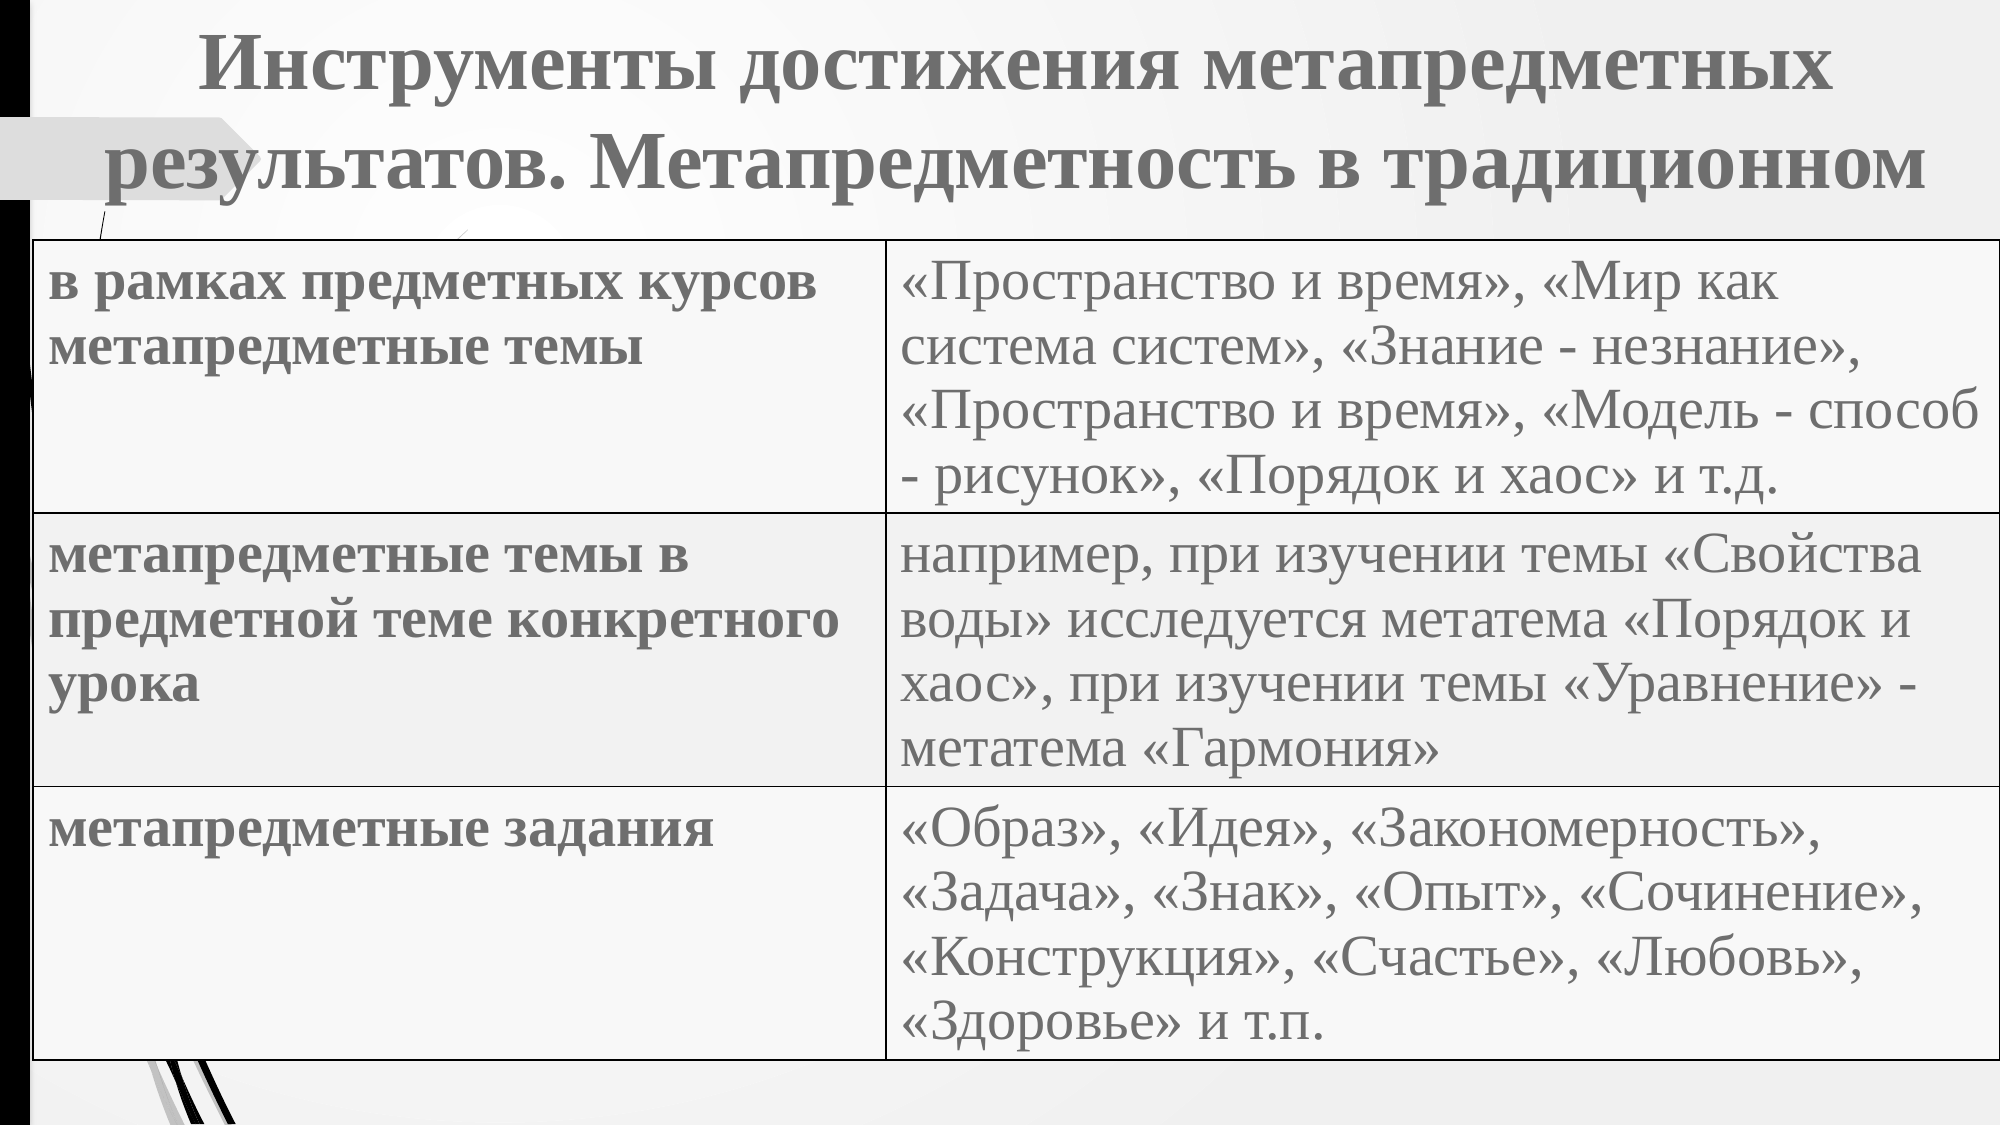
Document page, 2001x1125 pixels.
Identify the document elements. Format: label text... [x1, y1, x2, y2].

table_header «Пространство и время», «Мир как система систем», «Знание - незнание», «Пространство и время», «Модель - способ - рисунок», «Порядок и хаос» и т.д. [887, 241, 1999, 512]
table_cell метапредметные задания [34, 787, 885, 1059]
title Инструменты достижения метапредметных результатов. Метапредметность в традиционном уроке [33, 0, 2000, 239]
table_cell метапредметные темы в предметной теме конкретного урока [34, 514, 885, 786]
table_cell например, при изучении темы «Свойства воды» исследуется метатема «Порядок и хаос», при изучении темы «Уравнение» - метатема «Гармония» [887, 514, 1999, 786]
table_header в рамках предметных курсов метапредметные темы [34, 241, 885, 512]
table_cell «Образ», «Идея», «Закономерность», «Задача», «Знак», «Опыт», «Сочинение», «Конструкция», «Счастье», «Любовь», «Здоровье» и т.п. [887, 787, 1999, 1059]
